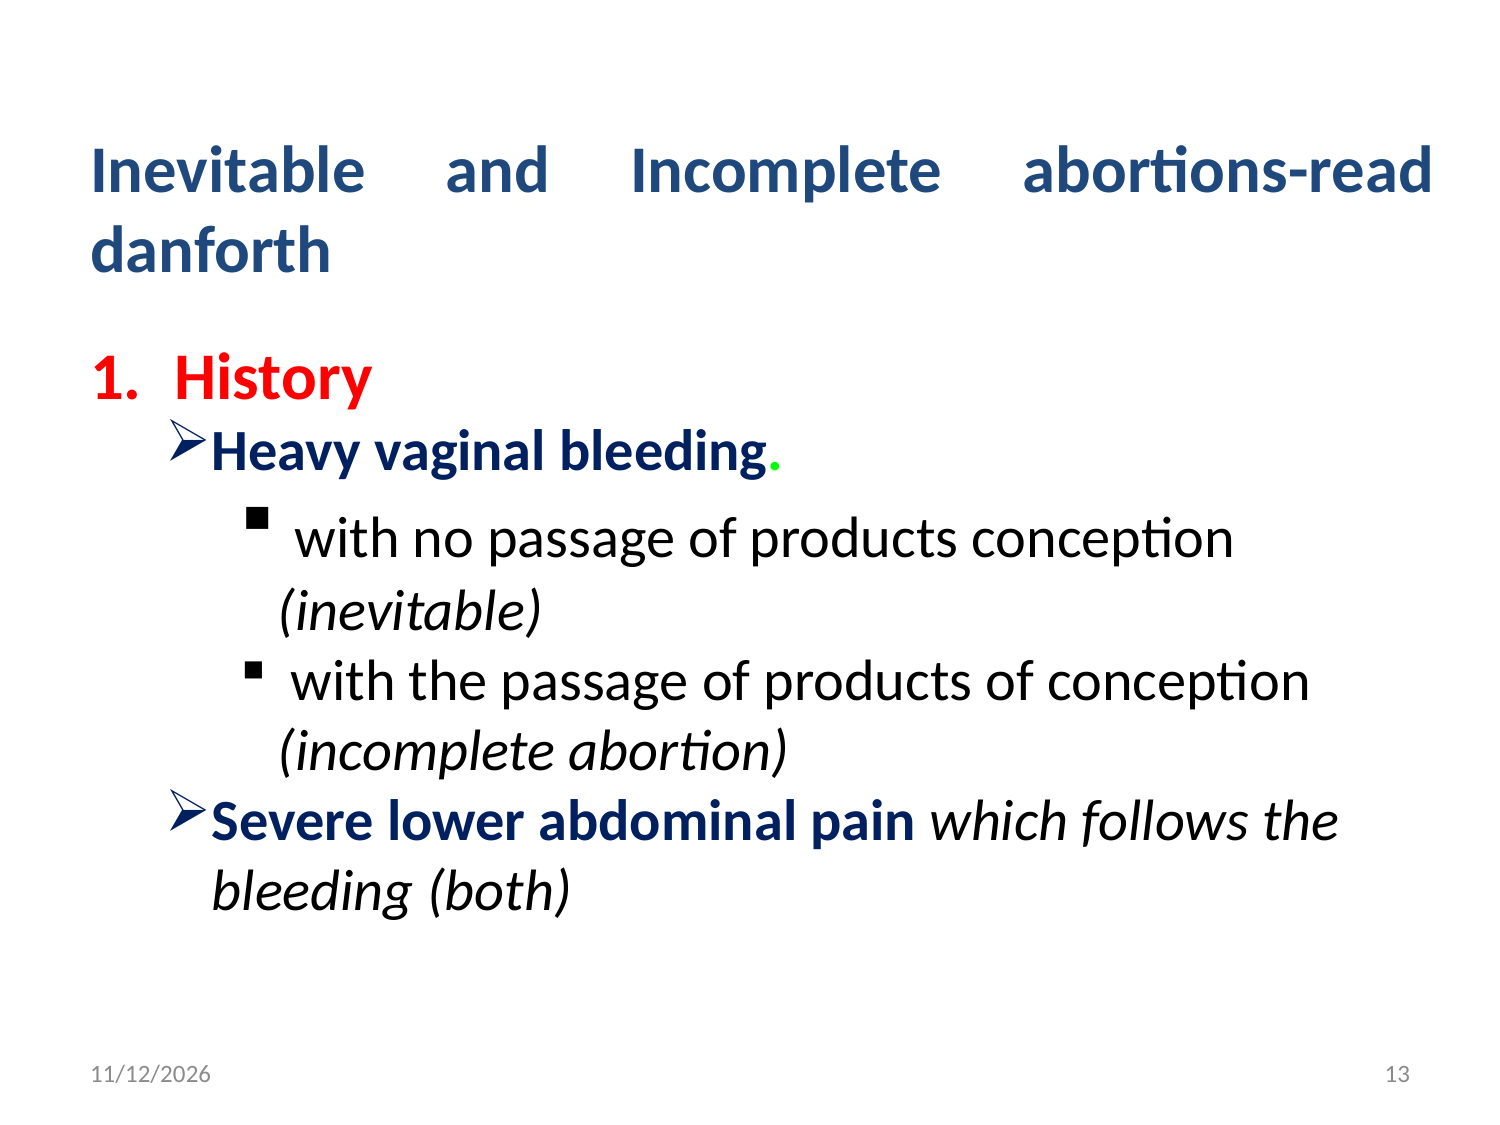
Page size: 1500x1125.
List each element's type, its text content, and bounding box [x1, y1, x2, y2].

title Inevitable and Incomplete abortions-read danforth [75, 99, 1450, 313]
list History Heavy vaginal bleeding. with no passage of products conception (inevitable) with the passage of products of conception (incomplete abortion) Severe lower abdominal pain which follows the bleeding (both) [75, 324, 1438, 1088]
slide_number 13 [1074, 1042, 1425, 1103]
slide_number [75, 1042, 425, 1103]
